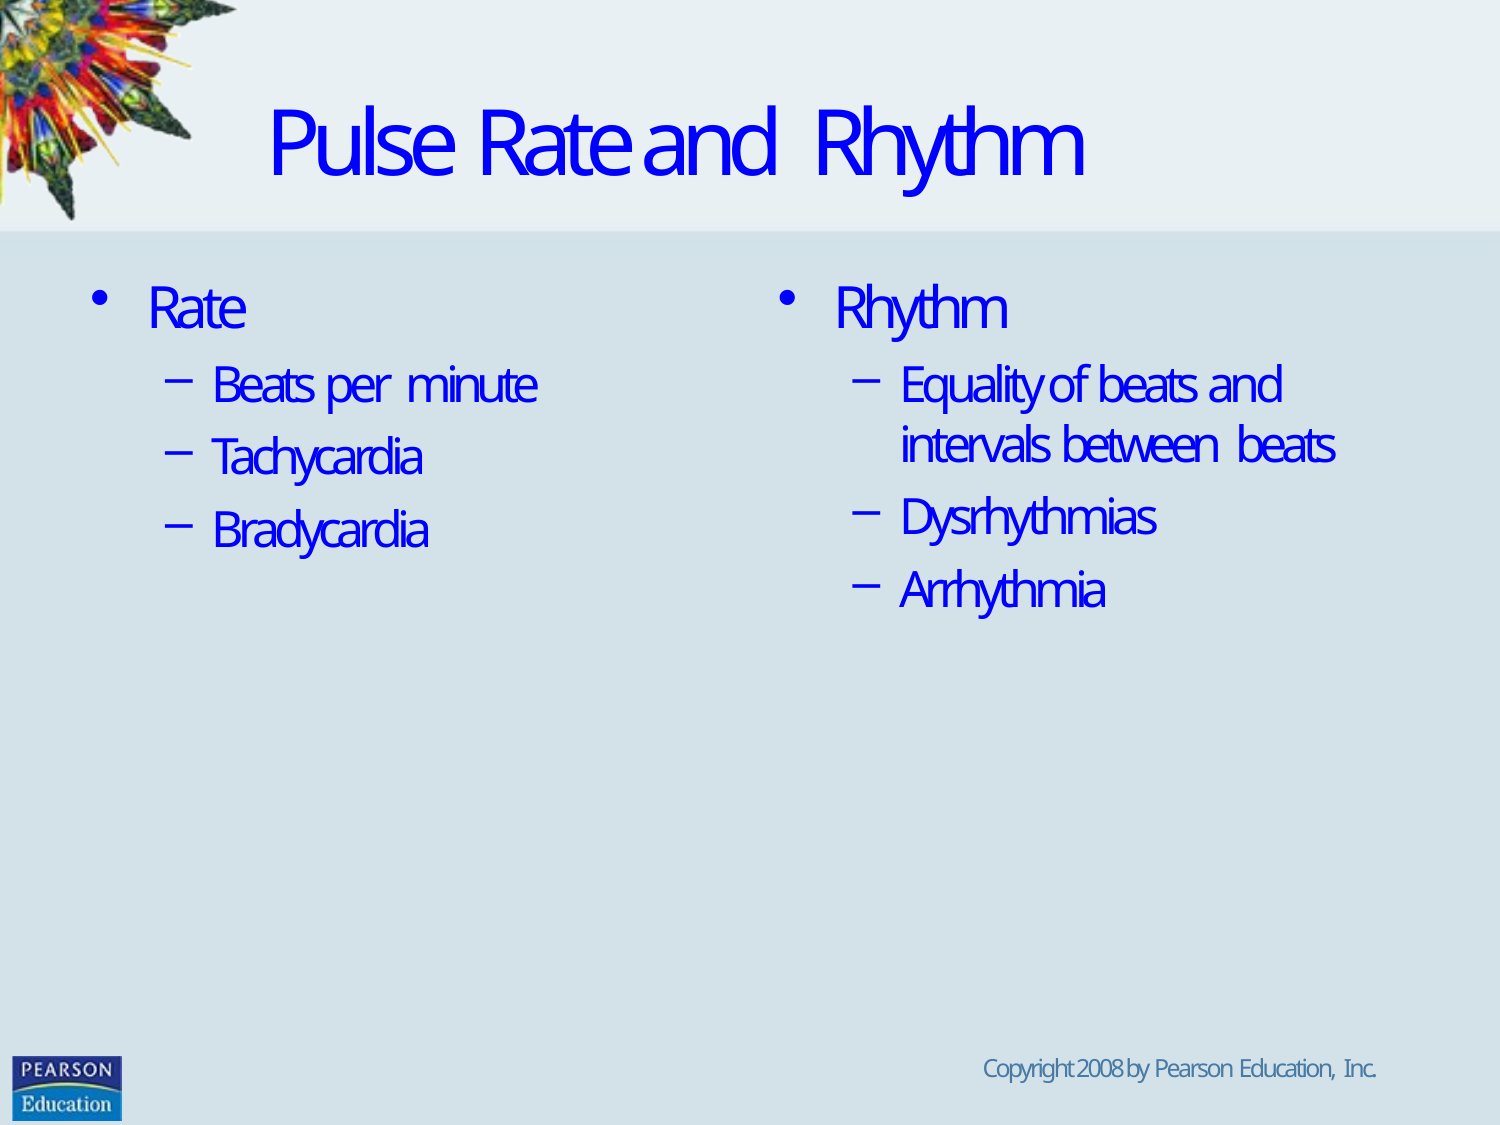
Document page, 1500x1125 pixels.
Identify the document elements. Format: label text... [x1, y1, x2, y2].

title Pulse Rate and Rhythm [263, 81, 1236, 272]
footer Copyright 2008 by Pearson Education, Inc. [980, 1049, 1462, 1125]
picture [0, 0, 1500, 1125]
text_box Rhythm Equality of beats and intervals between beats Dysrhythmias Arrhythmia [775, 253, 1368, 618]
text_box Rate Beats per minute Tachycardia Bradycardia [87, 253, 592, 558]
